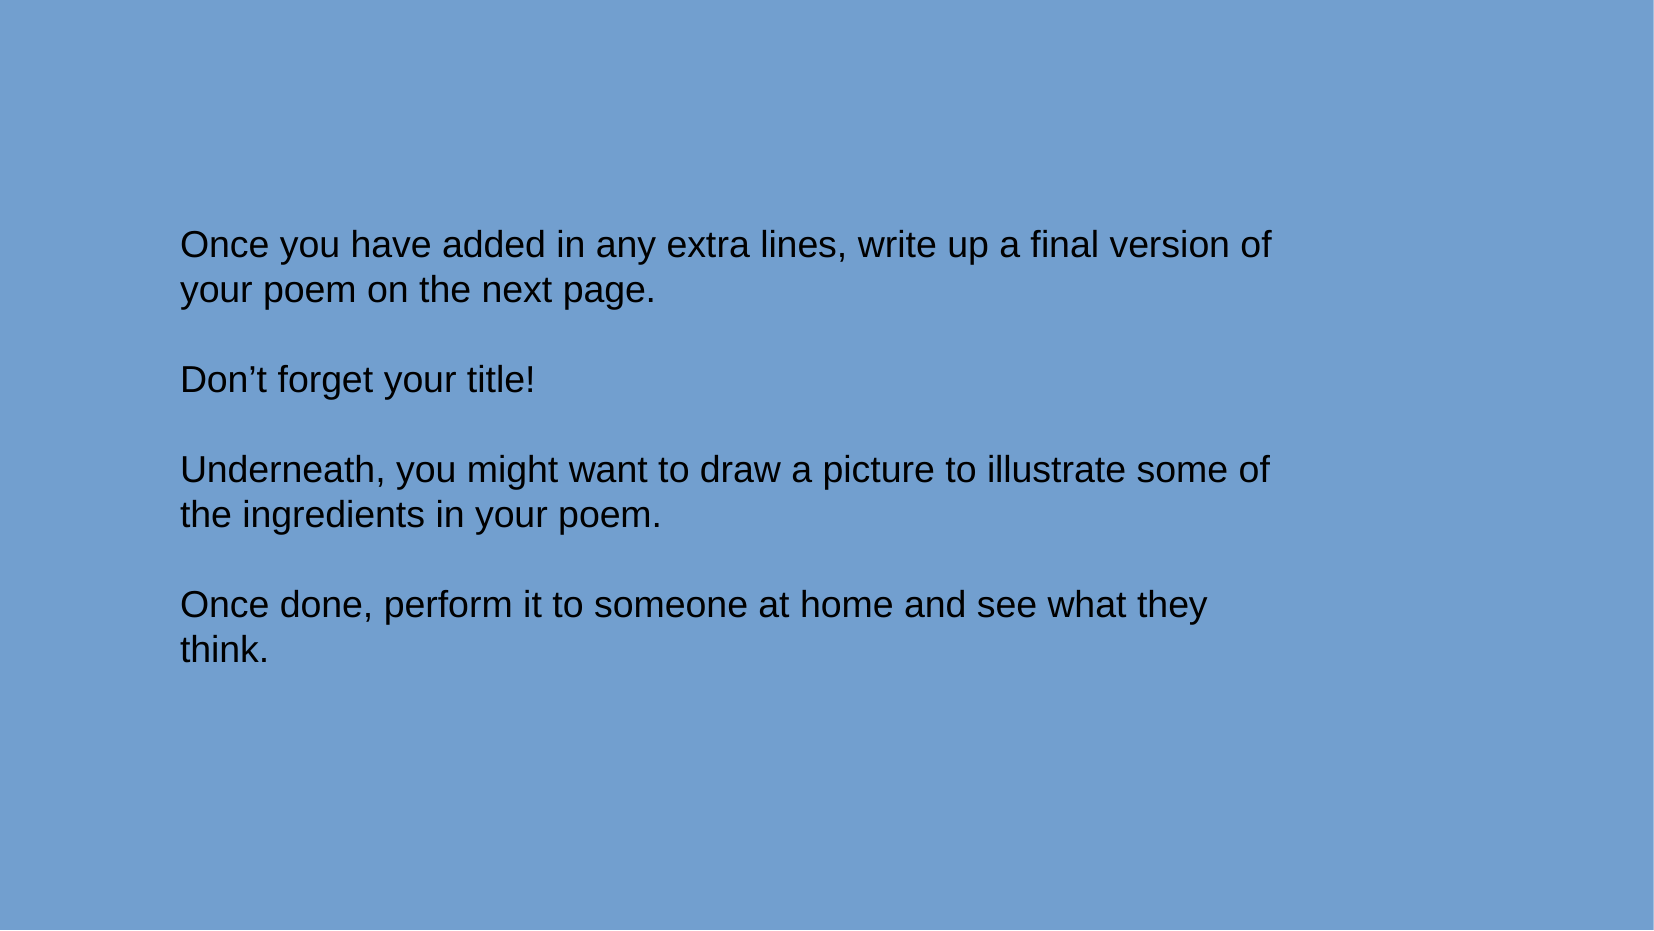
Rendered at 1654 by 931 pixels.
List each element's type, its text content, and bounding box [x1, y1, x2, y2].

text_box Once you have added in any extra lines, write up a final version of your poem on the next page. Don’t forget your title! Underneath, you might want to draw a picture to illustrate some of the ingredients in your poem. Once done, perform it to someone at home and see what they think. [165, 212, 1300, 648]
